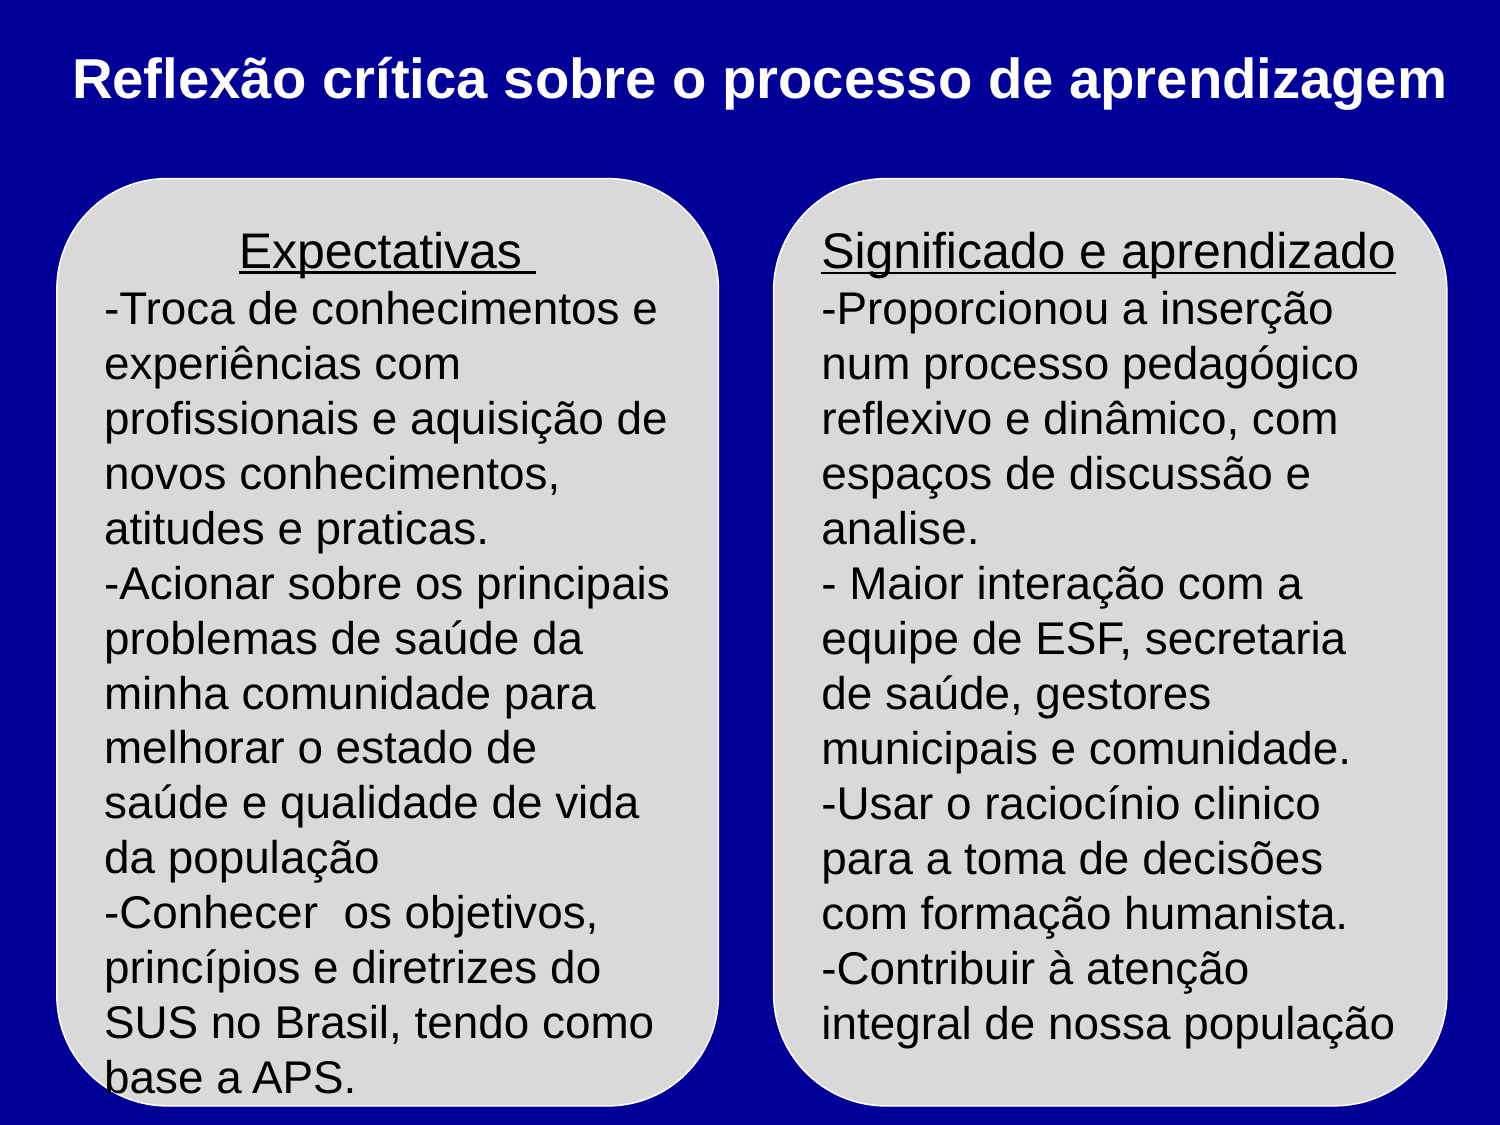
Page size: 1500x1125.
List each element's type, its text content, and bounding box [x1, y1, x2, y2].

text_box Reflexão crítica sobre o processo de aprendizagem [35, 35, 1500, 118]
text_box Significado e aprendizado -Proporcionou a inserção num processo pedagógico reflexivo e dinâmico, com espaços de discussão e analise. - Maior interação com a equipe de ESF, secretaria de saúde, gestores municipais e comunidade. -Usar o raciocínio clinico para a toma de decisões com formação humanista. -Contribuir à atenção integral de nossa população [773, 178, 1447, 1106]
text_box Expectativas -Troca de conhecimentos e experiências com profissionais e aquisição de novos conhecimentos, atitudes e praticas. -Acionar sobre os principais problemas de saúde da minha comunidade para melhorar o estado de saúde e qualidade de vida da população -Conhecer os objetivos, princípios e diretrizes do SUS no Brasil, tendo como base a APS. [56, 178, 719, 1106]
